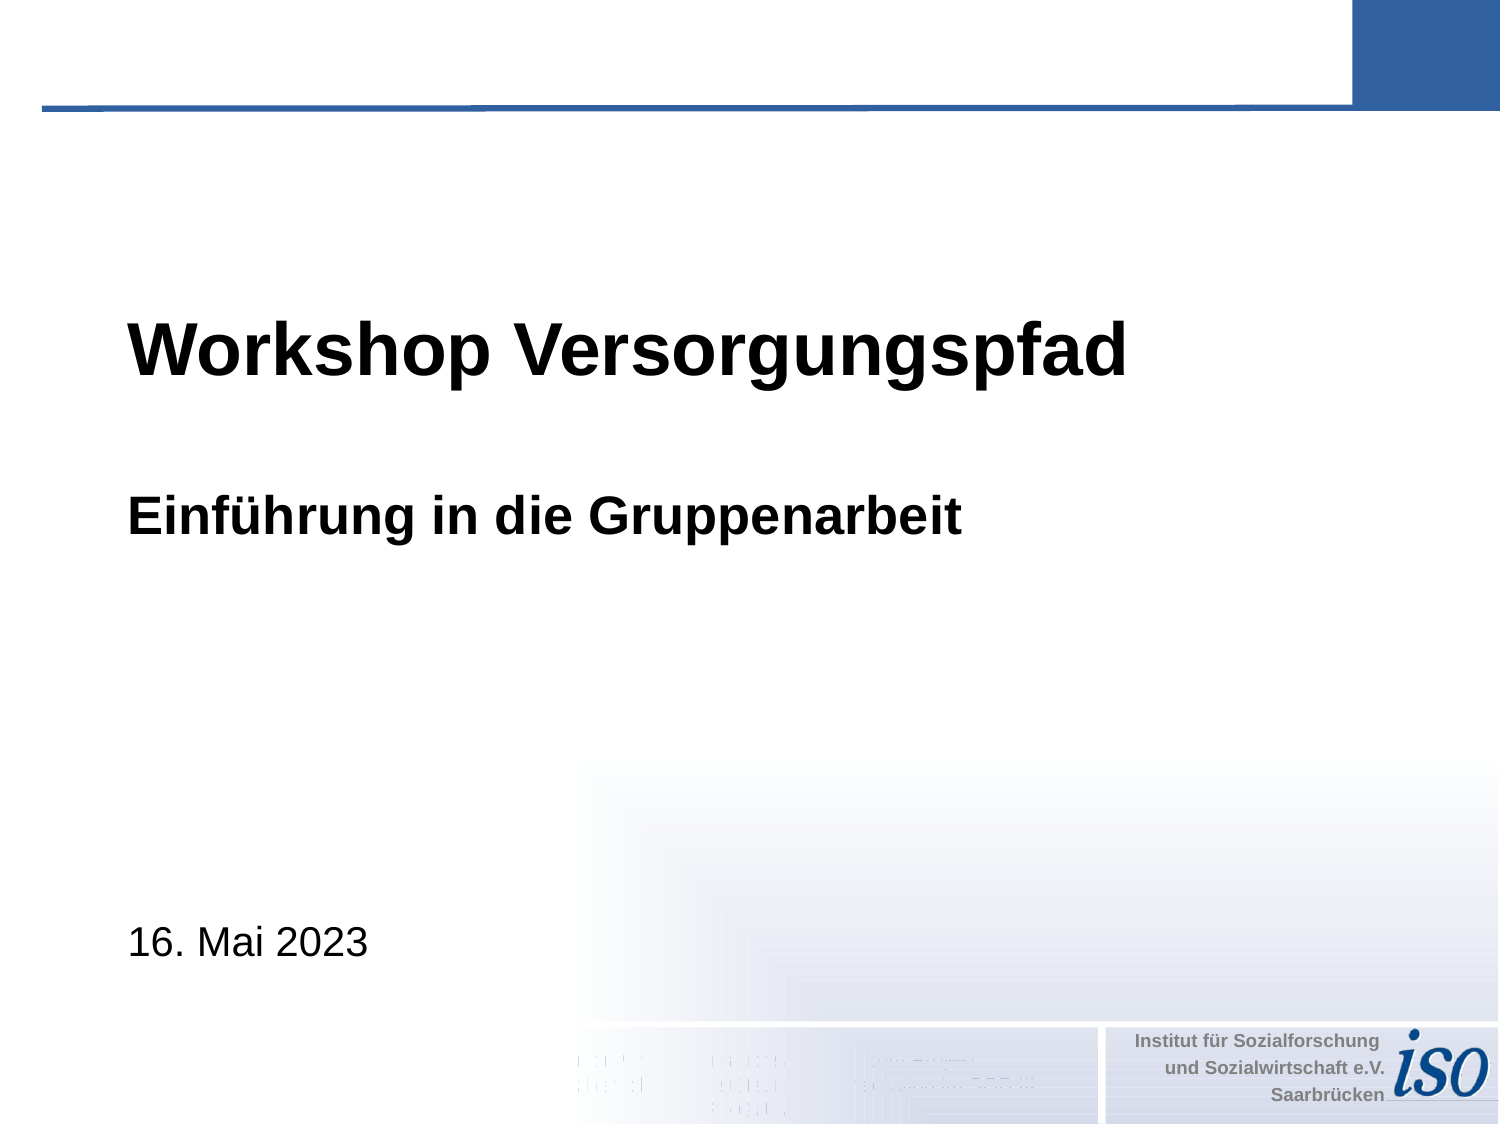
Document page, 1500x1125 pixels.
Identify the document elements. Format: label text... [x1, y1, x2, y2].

picture [1386, 1026, 1499, 1101]
title Workshop Versorgungspfad Einführung in die Gruppenarbeit 16. Mai 2023 [112, 160, 1388, 835]
